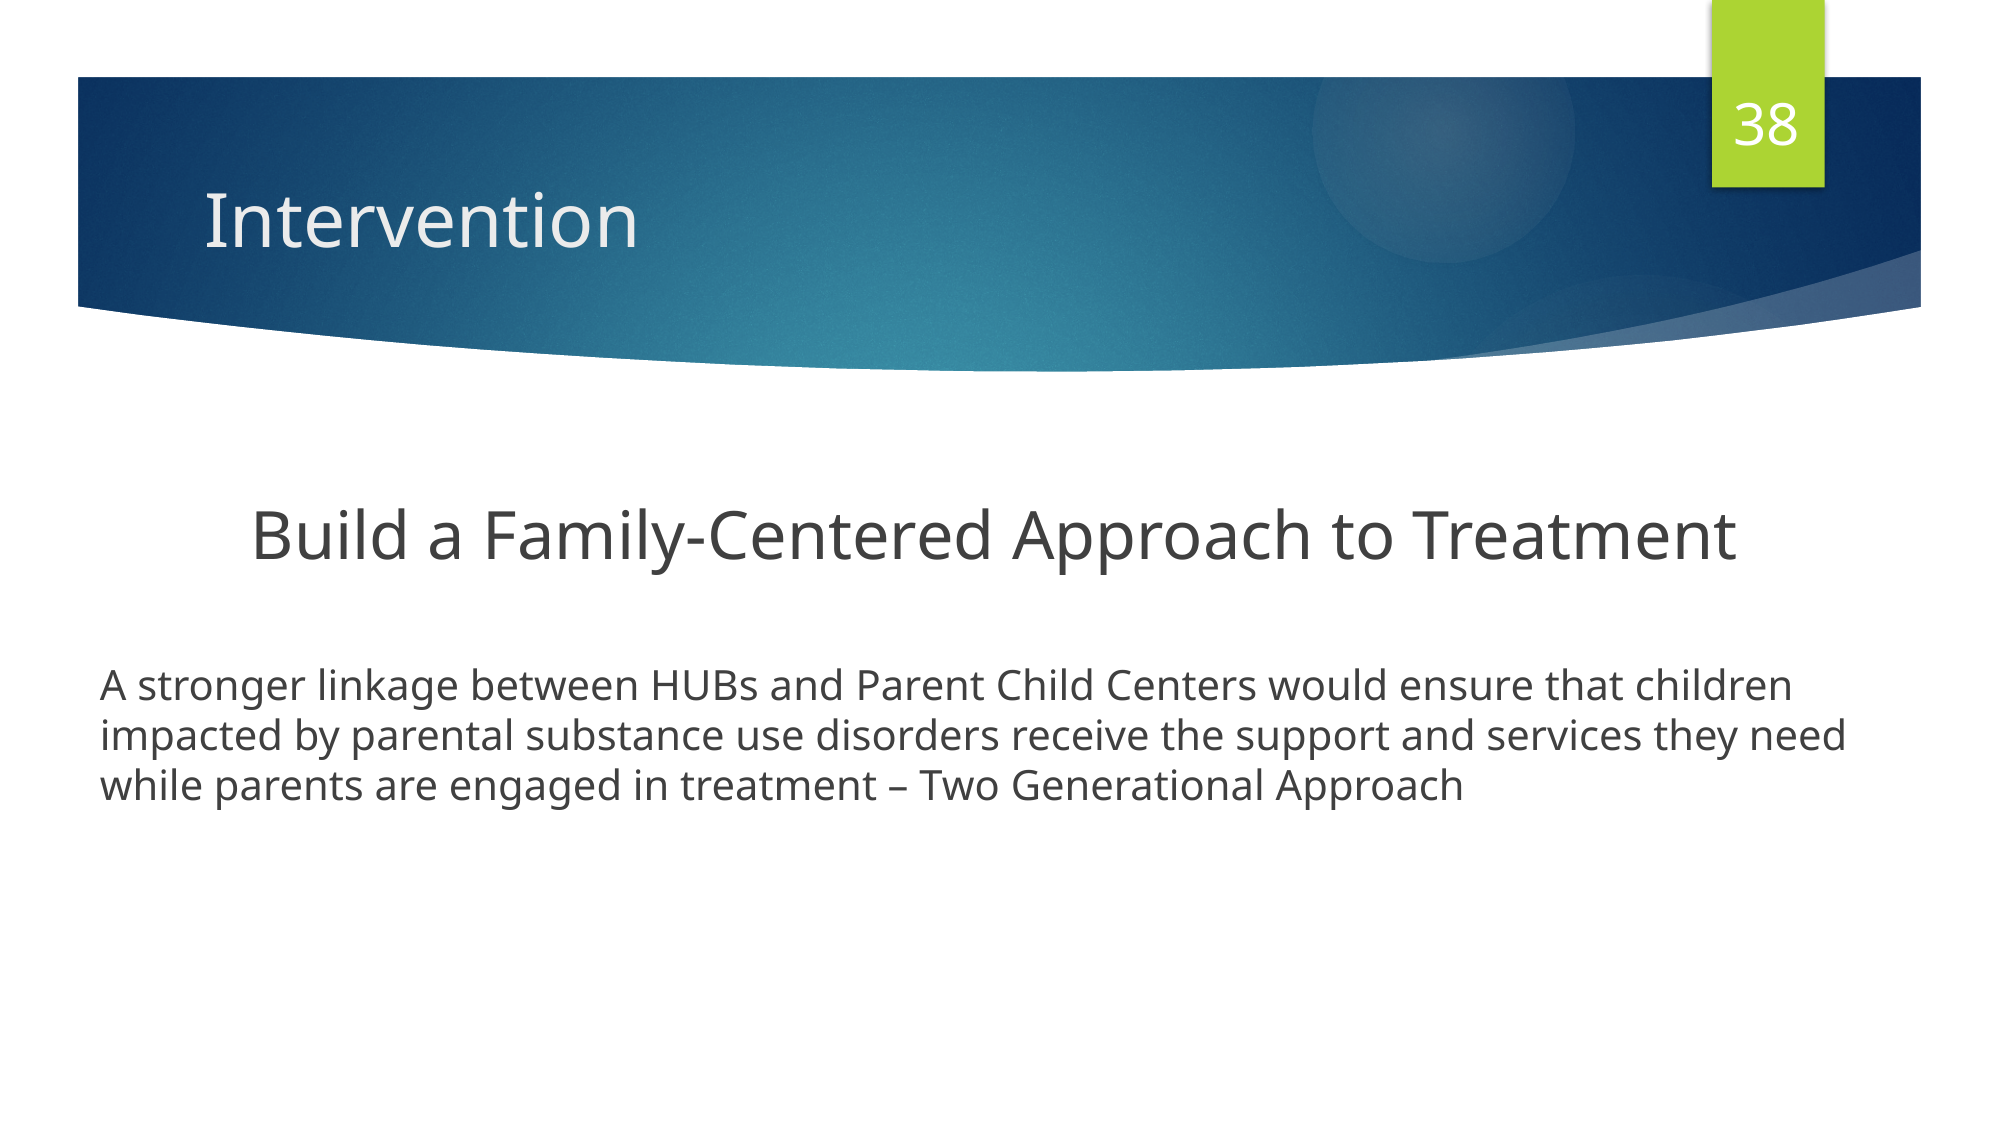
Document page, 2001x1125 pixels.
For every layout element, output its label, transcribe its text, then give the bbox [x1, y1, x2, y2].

slide_number 38 [1698, 48, 1836, 175]
list Build a Family-Centered Approach to Treatment A stronger linkage between HUBs and Parent Child Centers would ensure that children impacted by parental substance use disorders receive the support and services they need while parents are engaged in treatment – Two Generational Approach [84, 484, 1905, 873]
title Intervention [189, 159, 1627, 276]
